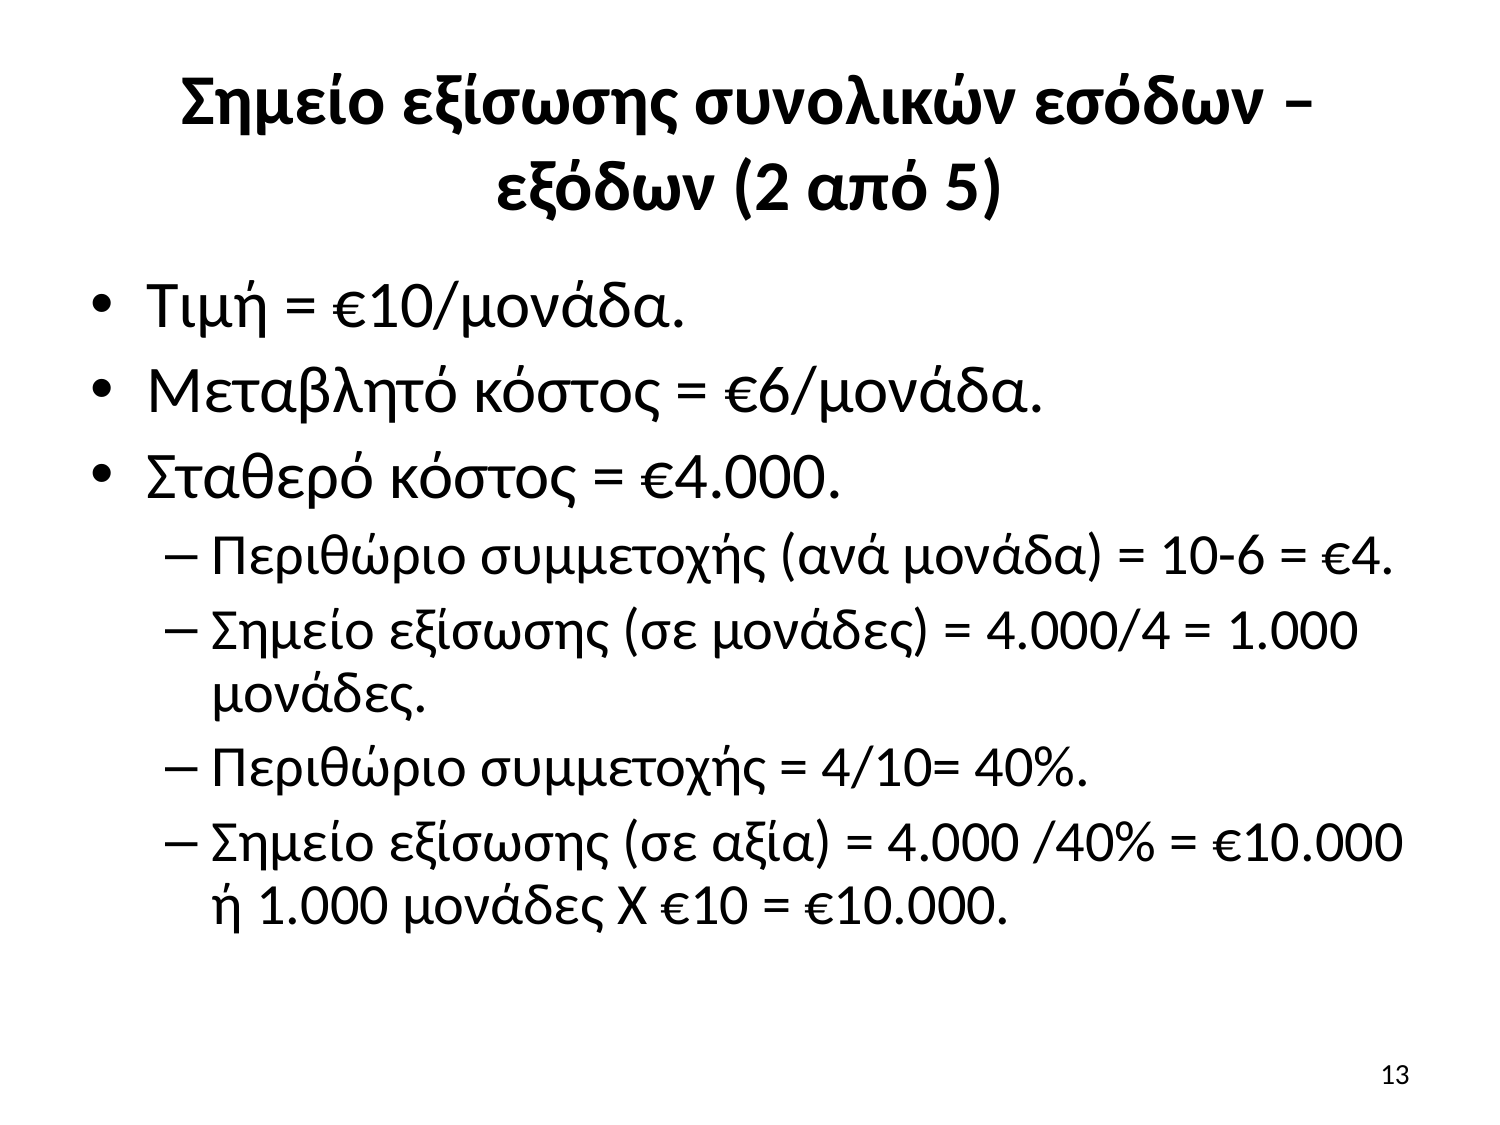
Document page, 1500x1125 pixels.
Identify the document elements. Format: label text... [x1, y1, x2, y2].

slide_number 13 [1074, 1042, 1425, 1103]
title Σημείο εξίσωσης συνολικών εσόδων – εξόδων (2 από 5) [75, 45, 1425, 233]
list Τιμή = €10/μονάδα. Μεταβλητό κόστος = €6/μονάδα. Σταθερό κόστος = €4.000. Περιθώριο συμμετοχής (ανά μονάδα) = 10-6 = €4. Σημείο εξίσωσης (σε μονάδες) = 4.000/4 = 1.000 μονάδες. Περιθώριο συμμετοχής = 4/10= 40%. Σημείο εξίσωσης (σε αξία) = 4.000 /40% = €10.000 ή 1.000 μονάδες Χ €10 = €10.000. [75, 262, 1425, 1005]
